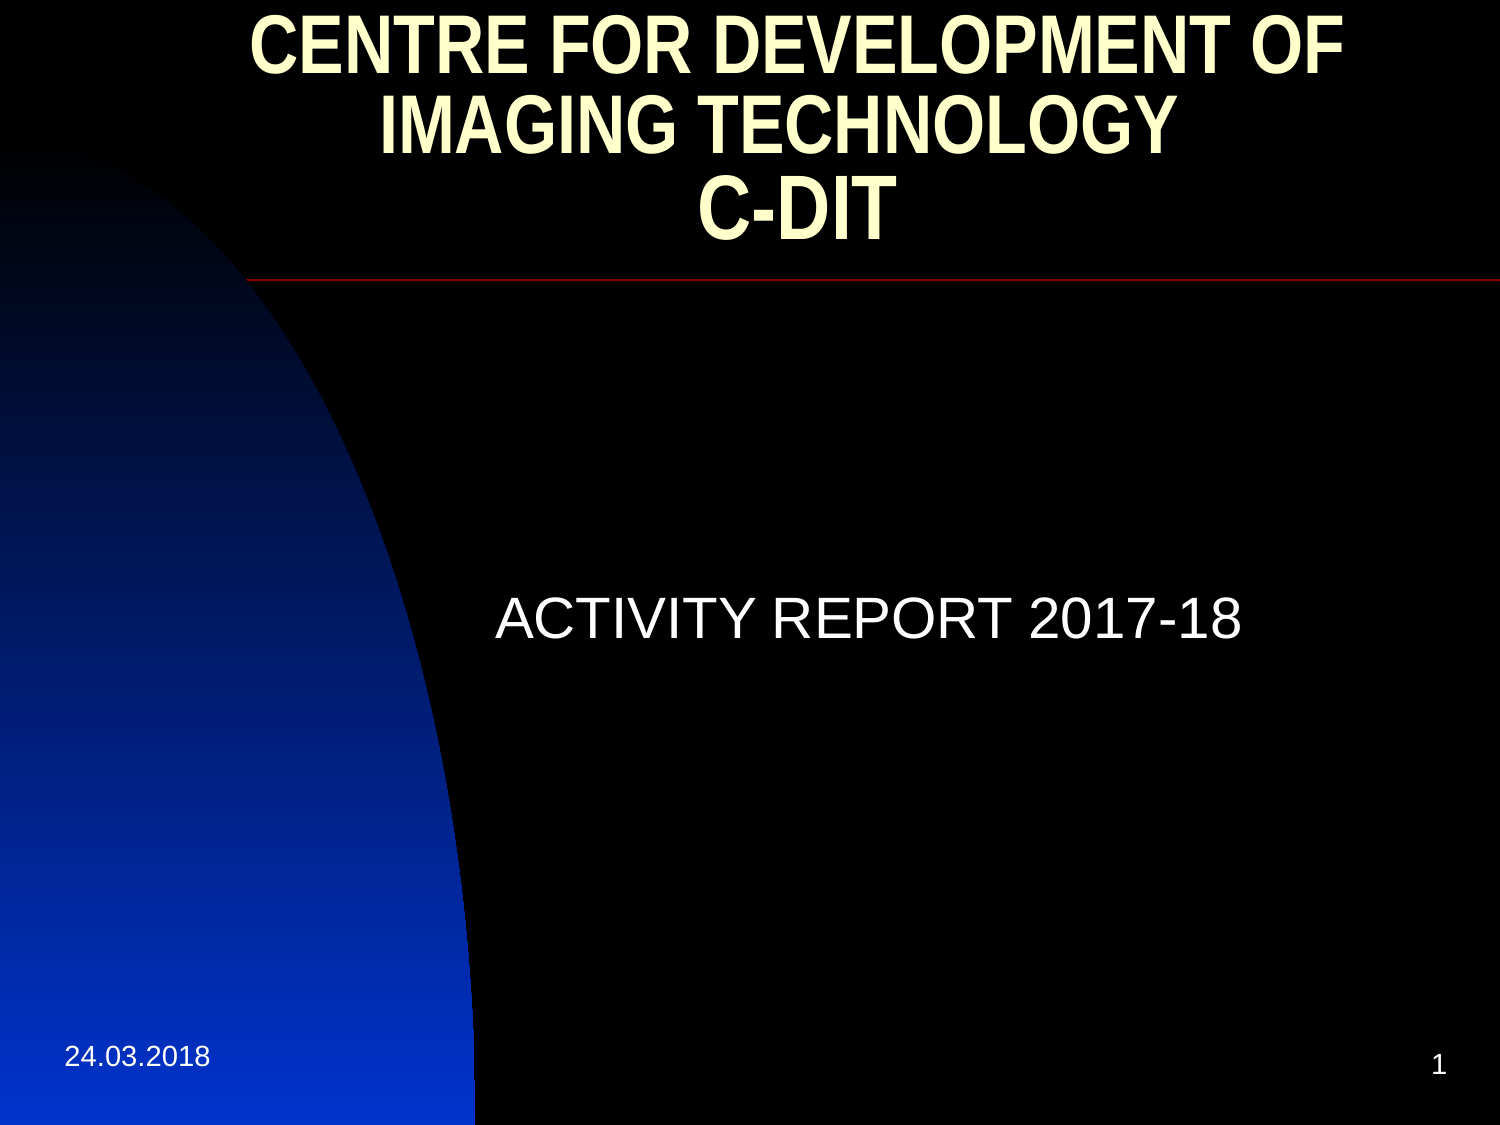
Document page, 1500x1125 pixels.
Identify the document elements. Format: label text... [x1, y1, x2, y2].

subtitle ACTIVITY REPORT 2017-18 [174, 502, 1272, 705]
slide_number 1 [1390, 1024, 1463, 1101]
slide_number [48, 1017, 277, 1093]
title CENTRE FOR DEVELOPMENT OF IMAGING TECHNOLOGY C-DIT [162, 0, 1434, 497]
